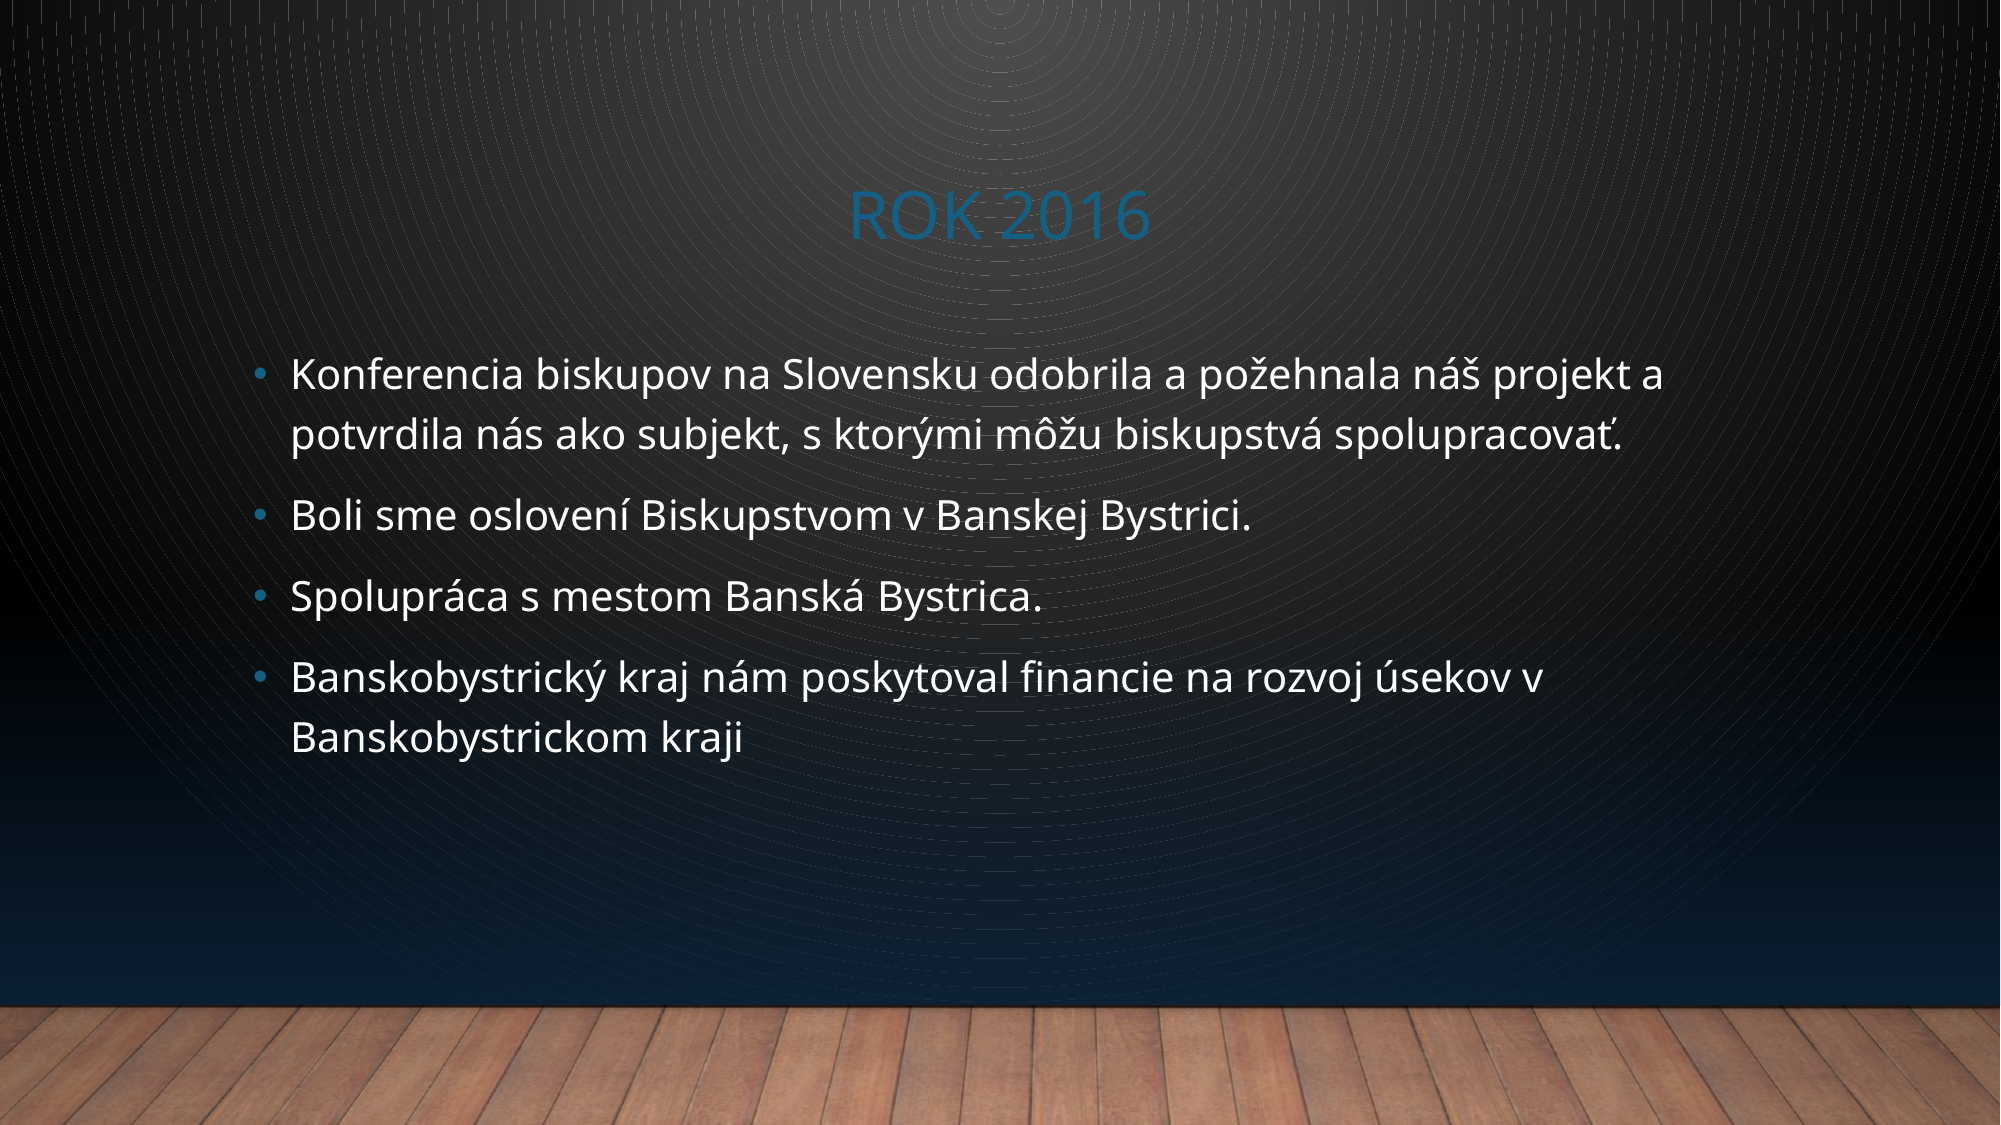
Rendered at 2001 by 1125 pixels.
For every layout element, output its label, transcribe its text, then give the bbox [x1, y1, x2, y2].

list Konferencia biskupov na Slovensku odobrila a požehnala náš projekt a potvrdila nás ako subjekt, s ktorými môžu biskupstvá spolupracovať. Boli sme oslovení Biskupstvom v Banskej Bystrici. Spolupráca s mestom Banská Bystrica. Banskobystrický kraj nám poskytoval financie na rozvoj úsekov v Banskobystrickom kraji [238, 330, 1763, 897]
picture [0, 1005, 2000, 1125]
title Rok 2016 [238, 131, 1763, 305]
